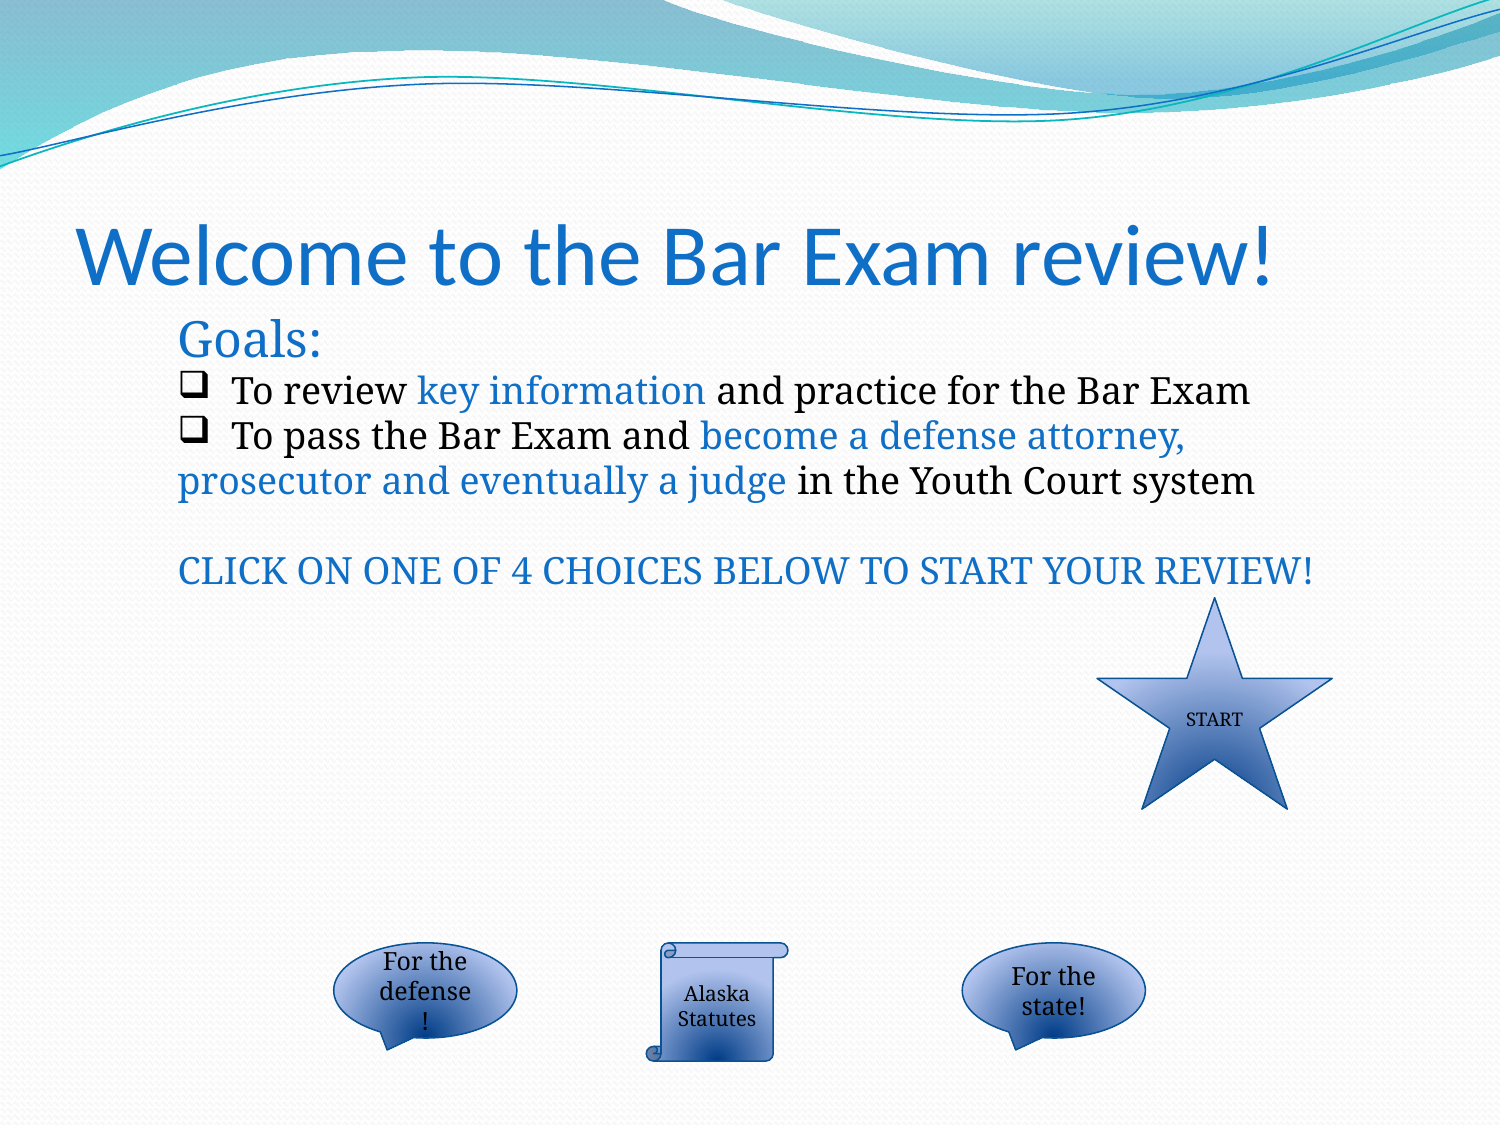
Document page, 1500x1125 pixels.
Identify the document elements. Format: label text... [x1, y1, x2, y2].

text_box [1205, 652, 1209, 766]
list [229, 648, 1205, 1039]
title Welcome to the Bar Exam review! [75, 115, 1425, 303]
text_box START [1196, 596, 1333, 810]
text_box Alaska Statutes [645, 1051, 774, 1062]
text_box Goals: To review key information and practice for the Bar Exam To pass the Bar Exam and become a defense attorney, prosecutor and eventually a judge in the Youth Court system CLICK ON ONE OF 4 CHOICES BELOW TO START YOUR REVIEW! [162, 299, 1333, 600]
